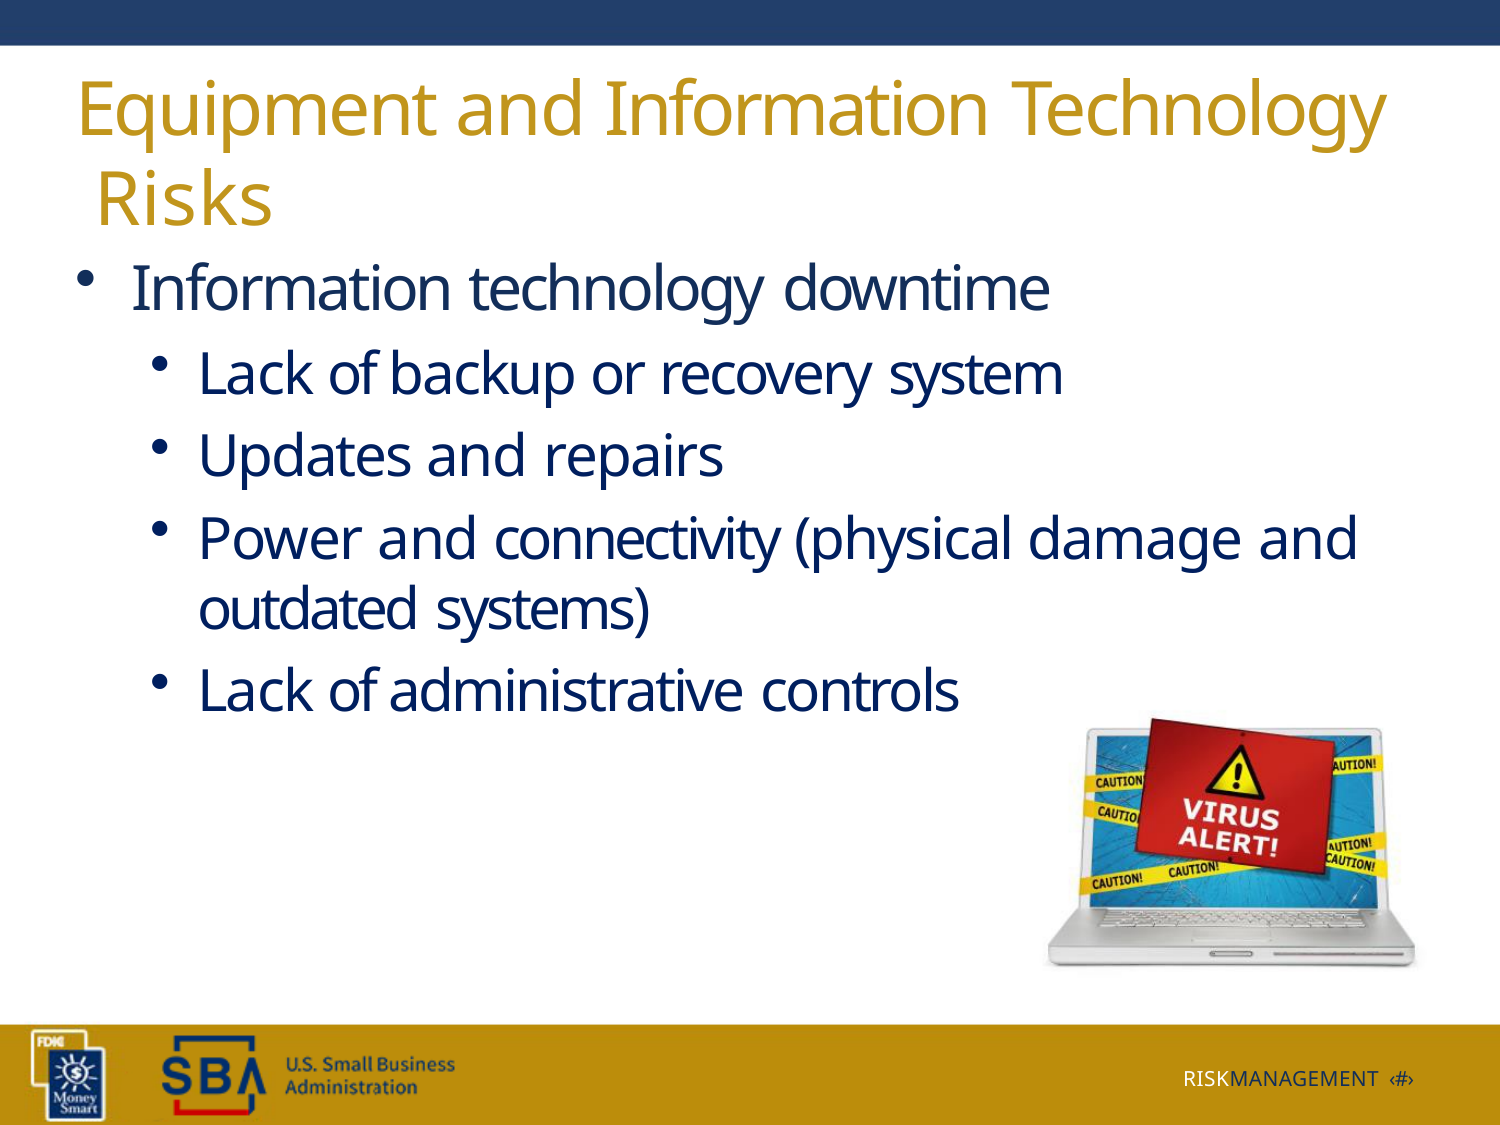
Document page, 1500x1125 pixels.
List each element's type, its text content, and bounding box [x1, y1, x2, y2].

picture [0, 0, 1500, 1125]
title Equipment and Information Technology Risks [72, 58, 1386, 232]
list Information technology downtime Lack of backup or recovery system Updates and repairs Power and connectivity (physical damage and outdated systems) Lack of administrative controls [72, 232, 1388, 886]
text_box [999, 693, 1463, 1000]
footer RISKMANAGEMENT ‹#› [1181, 1065, 1420, 1125]
